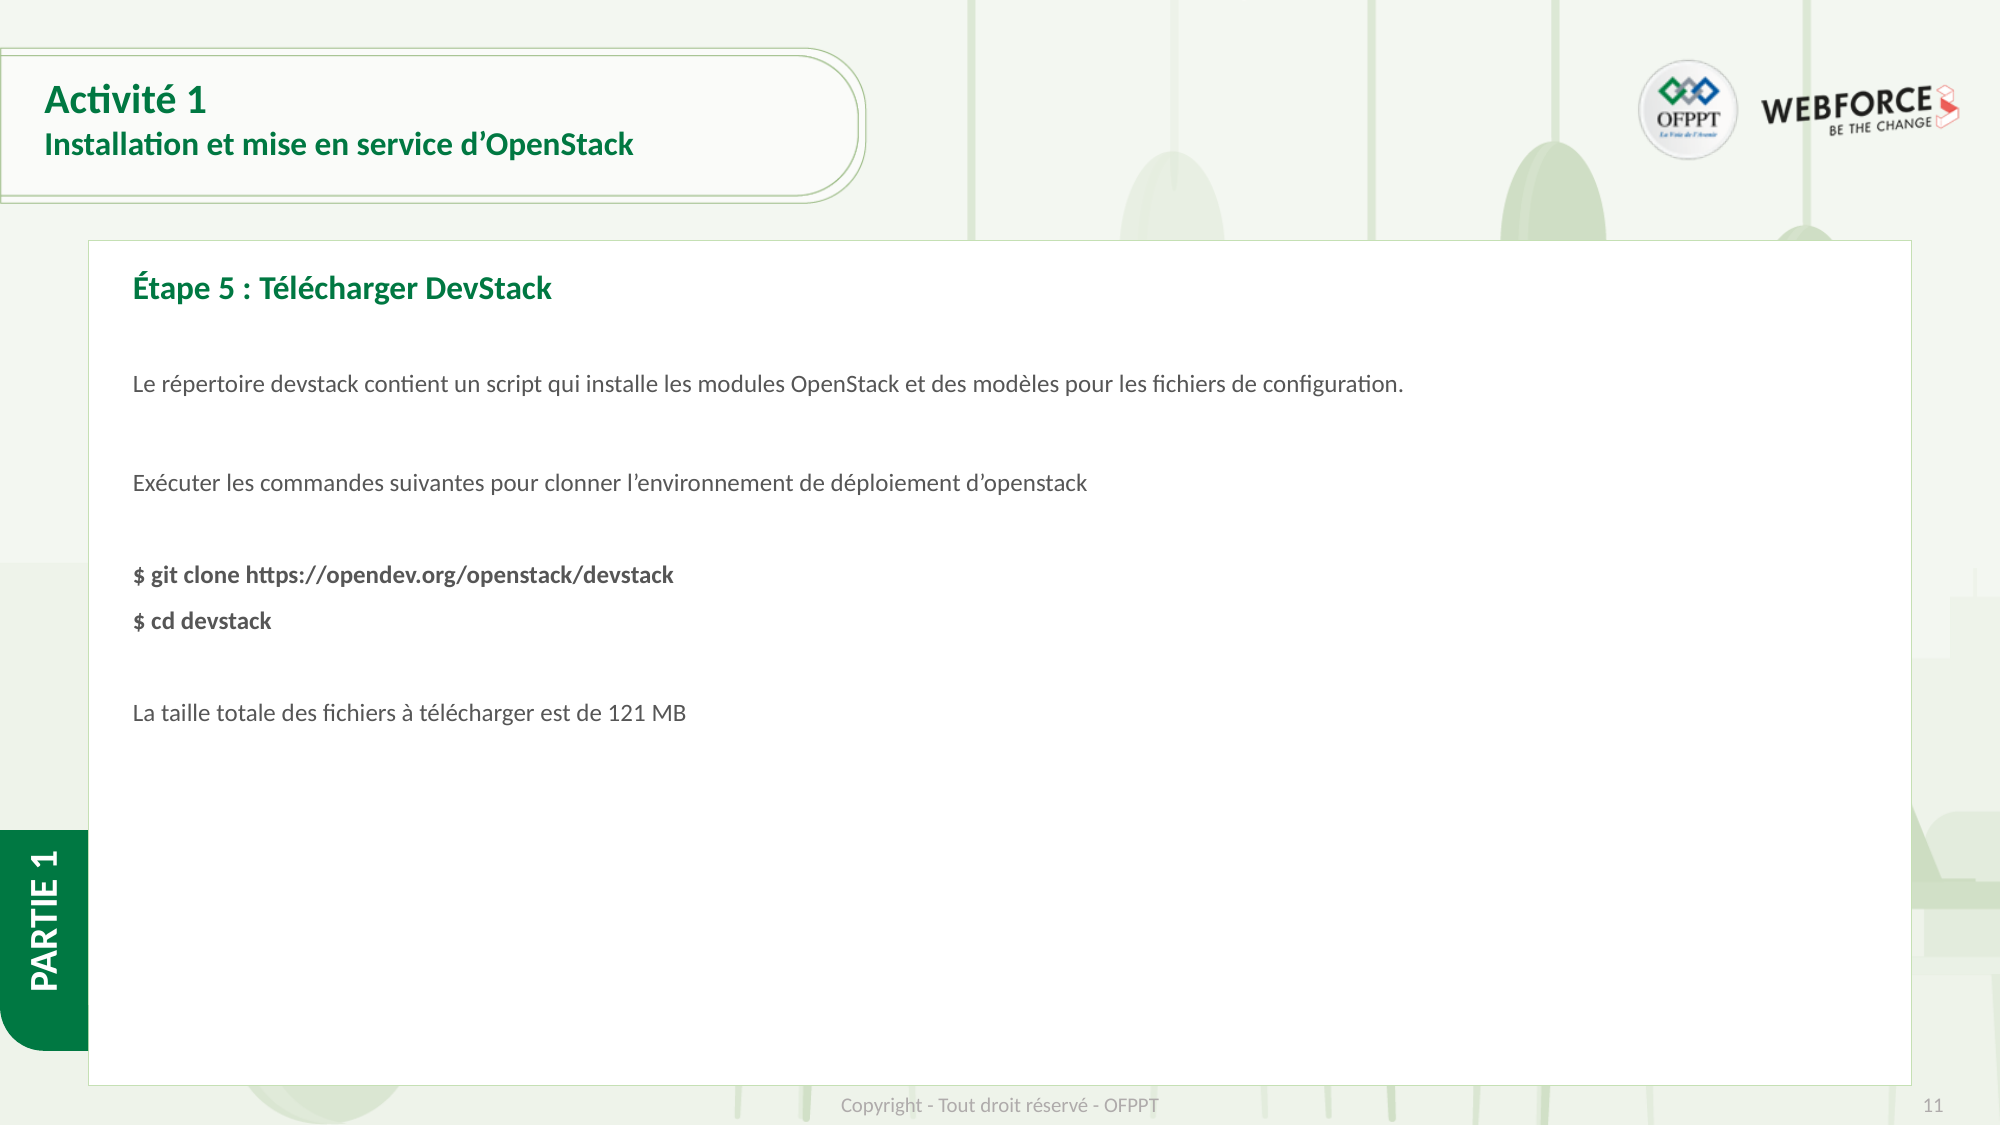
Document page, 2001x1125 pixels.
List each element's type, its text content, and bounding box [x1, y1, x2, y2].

title Activité 1 [29, 65, 863, 119]
list Exécuter les commandes suivantes pour clonner l’environnement de déploiement d’openstack $ git clone https://opendev.org/openstack/devstack $ cd devstack La taille totale des fichiers à télécharger est de 121 MB [118, 318, 1881, 1060]
list Étape 5 : Télécharger DevStack Le répertoire devstack contient un script qui installe les modules OpenStack et des modèles pour les fichiers de configuration. [118, 265, 1881, 318]
picture [1634, 56, 1743, 164]
list Installation et mise en service d’OpenStack [29, 119, 863, 192]
picture [1754, 75, 1967, 145]
